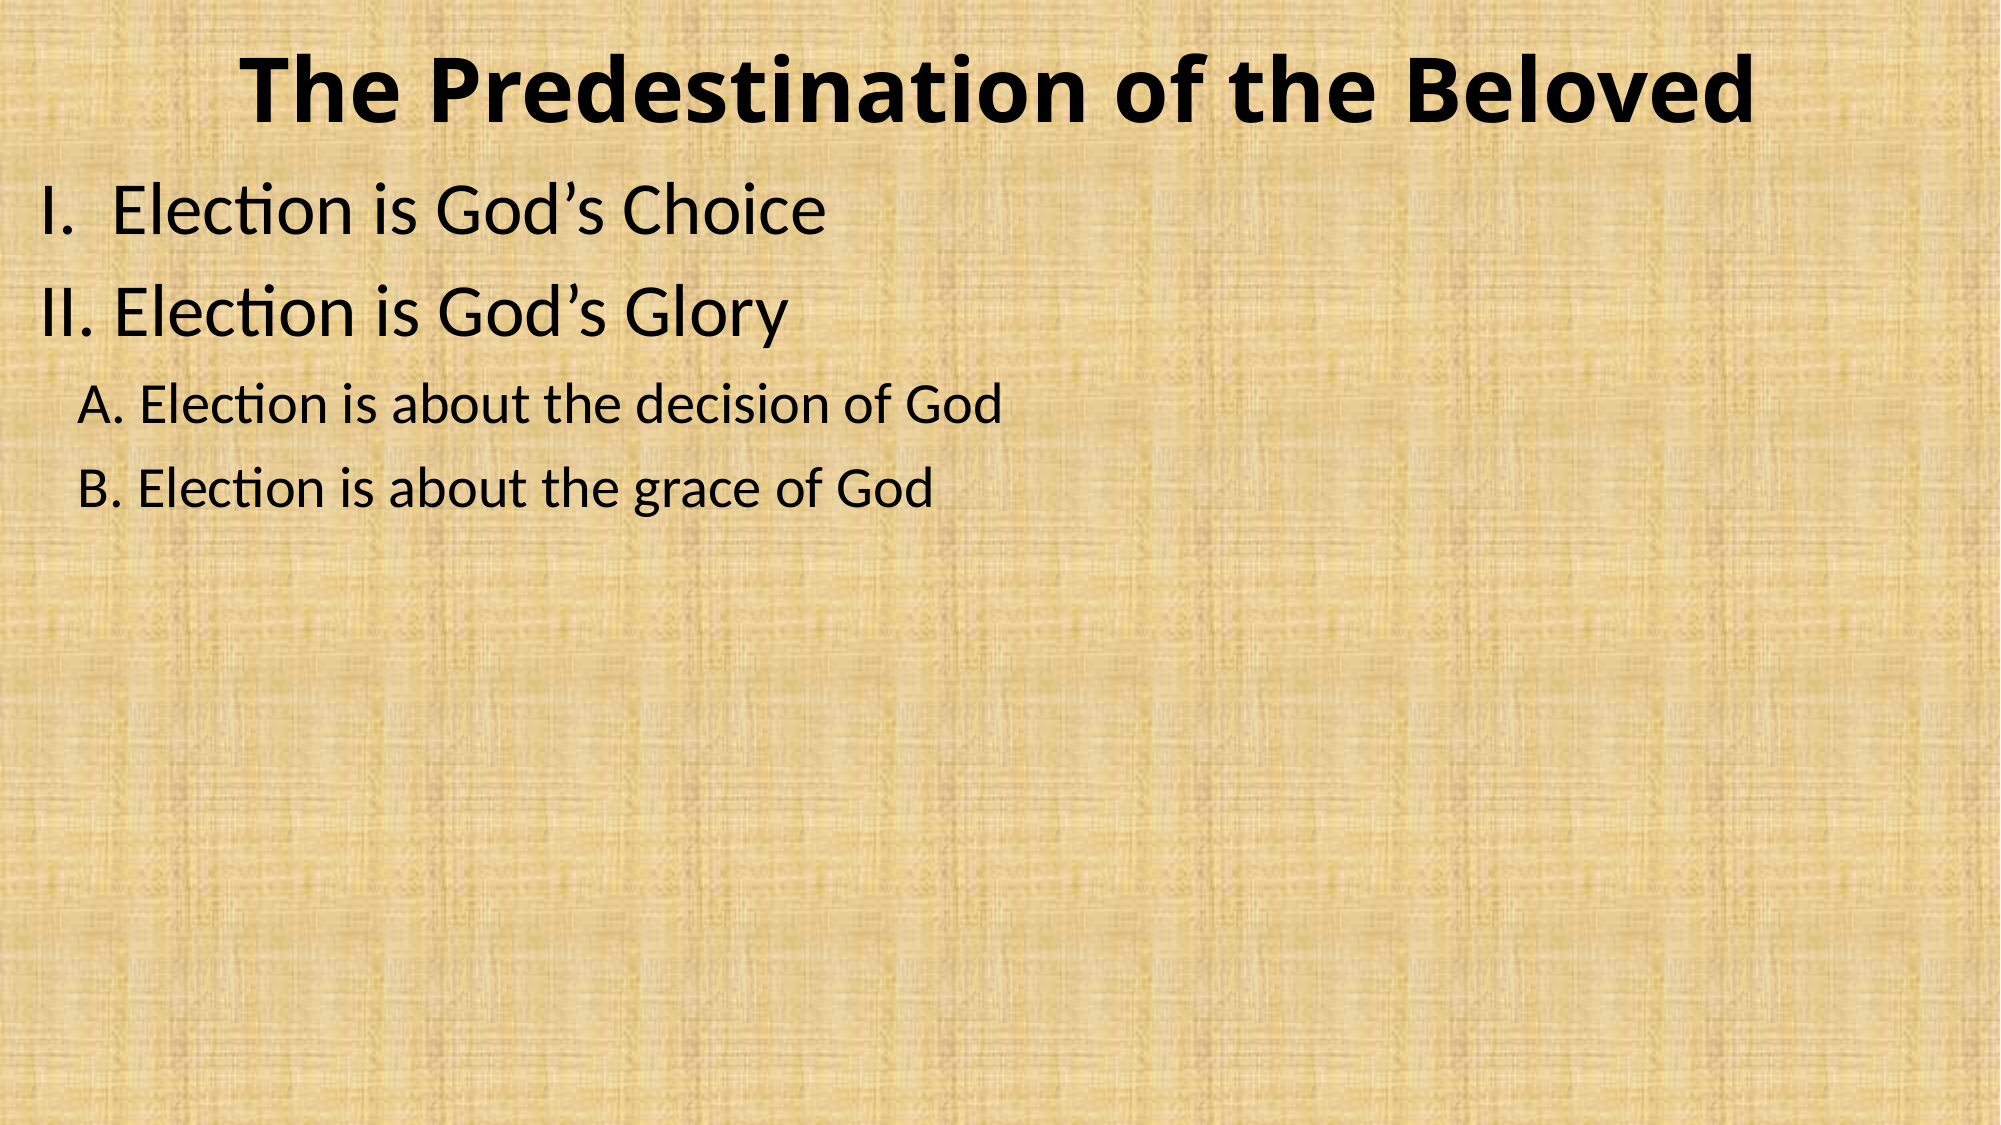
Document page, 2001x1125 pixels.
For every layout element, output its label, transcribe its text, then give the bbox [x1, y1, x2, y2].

title The Predestination of the Beloved [24, 37, 1975, 150]
picture [0, 0, 2001, 1125]
list I. Election is God’s Choice II. Election is God’s Glory A. Election is about the decision of God B. Election is about the grace of God [24, 162, 1963, 1088]
